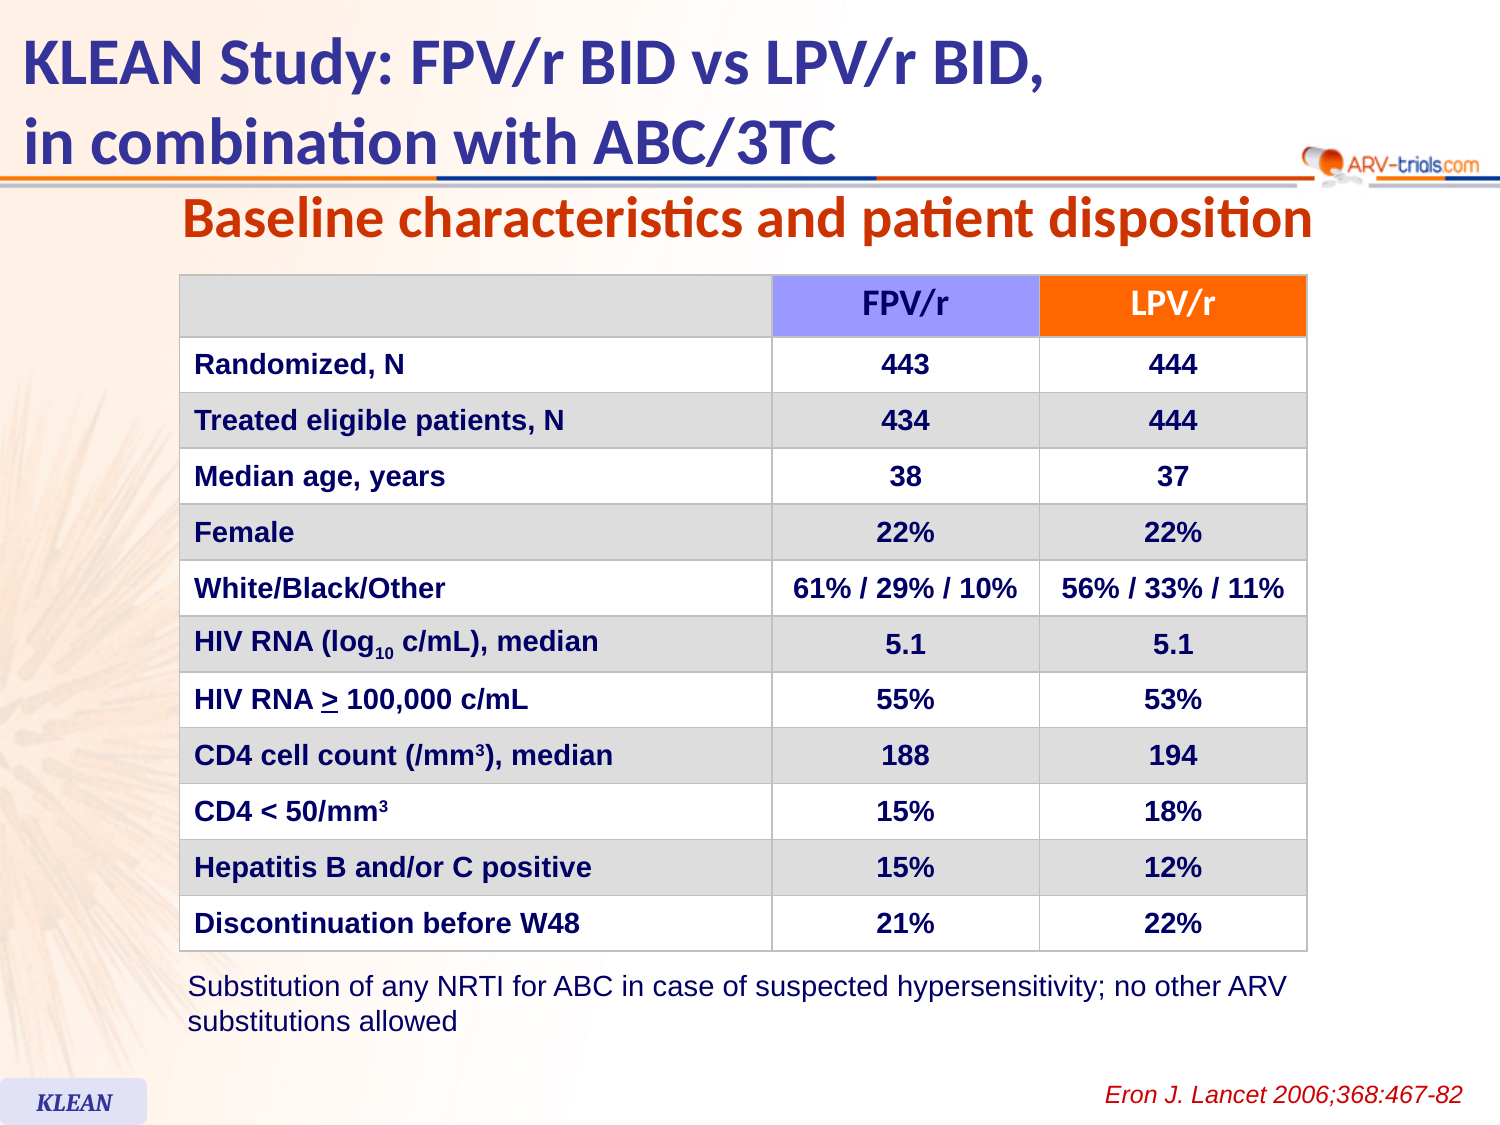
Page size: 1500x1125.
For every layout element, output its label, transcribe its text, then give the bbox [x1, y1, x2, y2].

table_cell 15% [773, 840, 1039, 895]
table_cell 22% [1040, 896, 1306, 950]
table_cell 56% / 33% / 11% [1040, 561, 1306, 615]
table_cell 444 [1040, 393, 1306, 447]
table_cell 18% [1040, 784, 1306, 839]
table_cell 61% / 29% / 10% [773, 561, 1039, 615]
table_cell CD4 < 50/mm3 [180, 784, 771, 839]
title KLEAN Study: FPV/r BID vs LPV/r BID, in combination with ABC/3TC [8, 7, 1353, 189]
text_box Eron J. Lancet 2006;368:467-82 [1090, 1071, 1479, 1117]
table_cell Discontinuation before W48 [180, 896, 771, 950]
text_box Substitution of any NRTI for ABC in case of suspected hypersensitivity; no other ARV substitutions allowed [172, 959, 1321, 1045]
table_cell Hepatitis B and/or C positive [180, 840, 771, 895]
table_header FPV/r [773, 276, 1039, 336]
table_cell Randomized, N [180, 338, 771, 392]
table_cell Treated eligible patients, N [180, 393, 771, 447]
table_cell 443 [773, 338, 1039, 392]
table_cell 21% [773, 896, 1039, 950]
table_cell White/Black/Other [180, 561, 771, 615]
table_cell 444 [1040, 338, 1306, 392]
table_cell Median age, years [180, 449, 771, 503]
table_cell 55% [773, 673, 1039, 727]
table_cell 37 [1040, 449, 1306, 503]
table_cell 434 [773, 393, 1039, 447]
table_cell 188 [773, 728, 1039, 783]
table_cell 38 [773, 449, 1039, 503]
table_cell 15% [773, 784, 1039, 839]
table_header [180, 276, 771, 336]
table_cell Female [180, 505, 771, 559]
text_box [0, 1077, 148, 1125]
table_cell 194 [1040, 728, 1306, 783]
table_header LPV/r [1040, 276, 1306, 336]
table_cell 12% [1040, 840, 1306, 895]
table_cell HIV RNA (log10 c/mL), median [180, 617, 771, 671]
table_cell 22% [773, 505, 1039, 559]
table_cell HIV RNA > 100,000 c/mL [180, 673, 771, 727]
picture [0, 0, 1500, 1125]
table_cell 22% [1040, 505, 1306, 559]
table_cell CD4 cell count (/mm3), median [180, 728, 771, 783]
table_cell 53% [1040, 673, 1306, 727]
text_box Baseline characteristics and patient disposition [131, 210, 1365, 257]
table_cell 5.1 [773, 617, 1039, 671]
table_cell 5.1 [1040, 617, 1306, 671]
